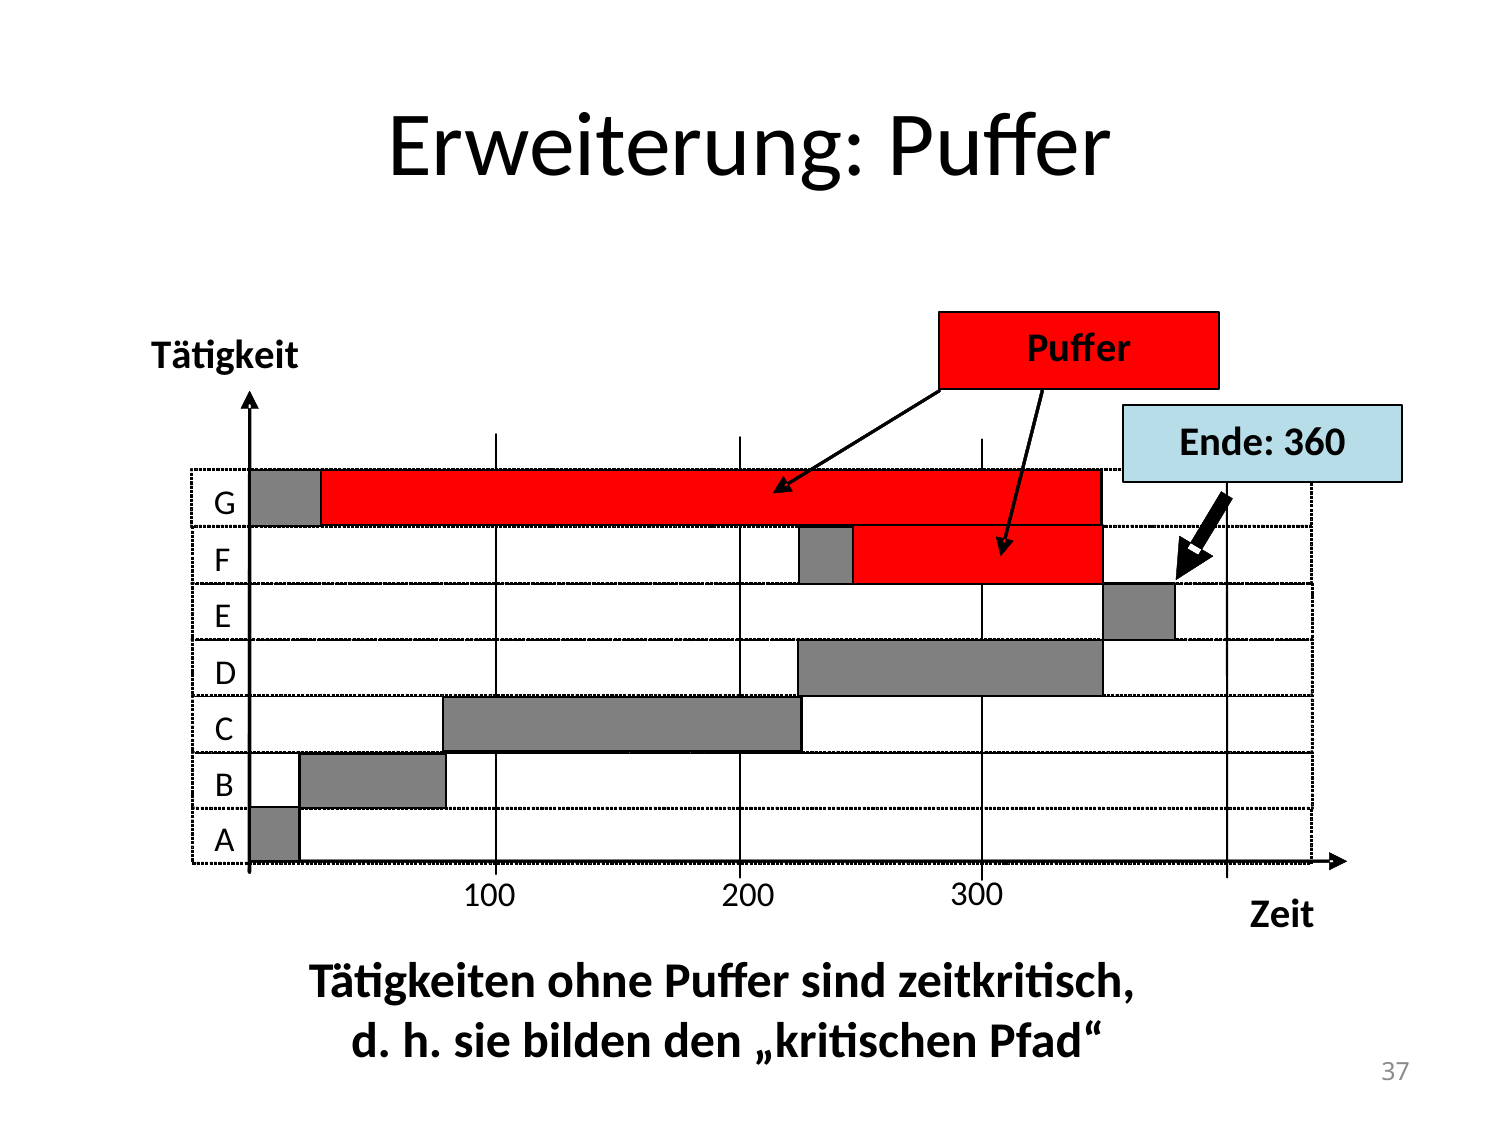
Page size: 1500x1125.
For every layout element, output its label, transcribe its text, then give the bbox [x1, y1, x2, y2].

title Erweiterung: Puffer [75, 45, 1425, 233]
text_box Tätigkeiten ohne Puffer sind zeitkritisch, d. h. sie bilden den „kritischen Pfad“ [294, 975, 1162, 1076]
slide_number 37 [1074, 1042, 1425, 1103]
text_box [91, 304, 1412, 966]
